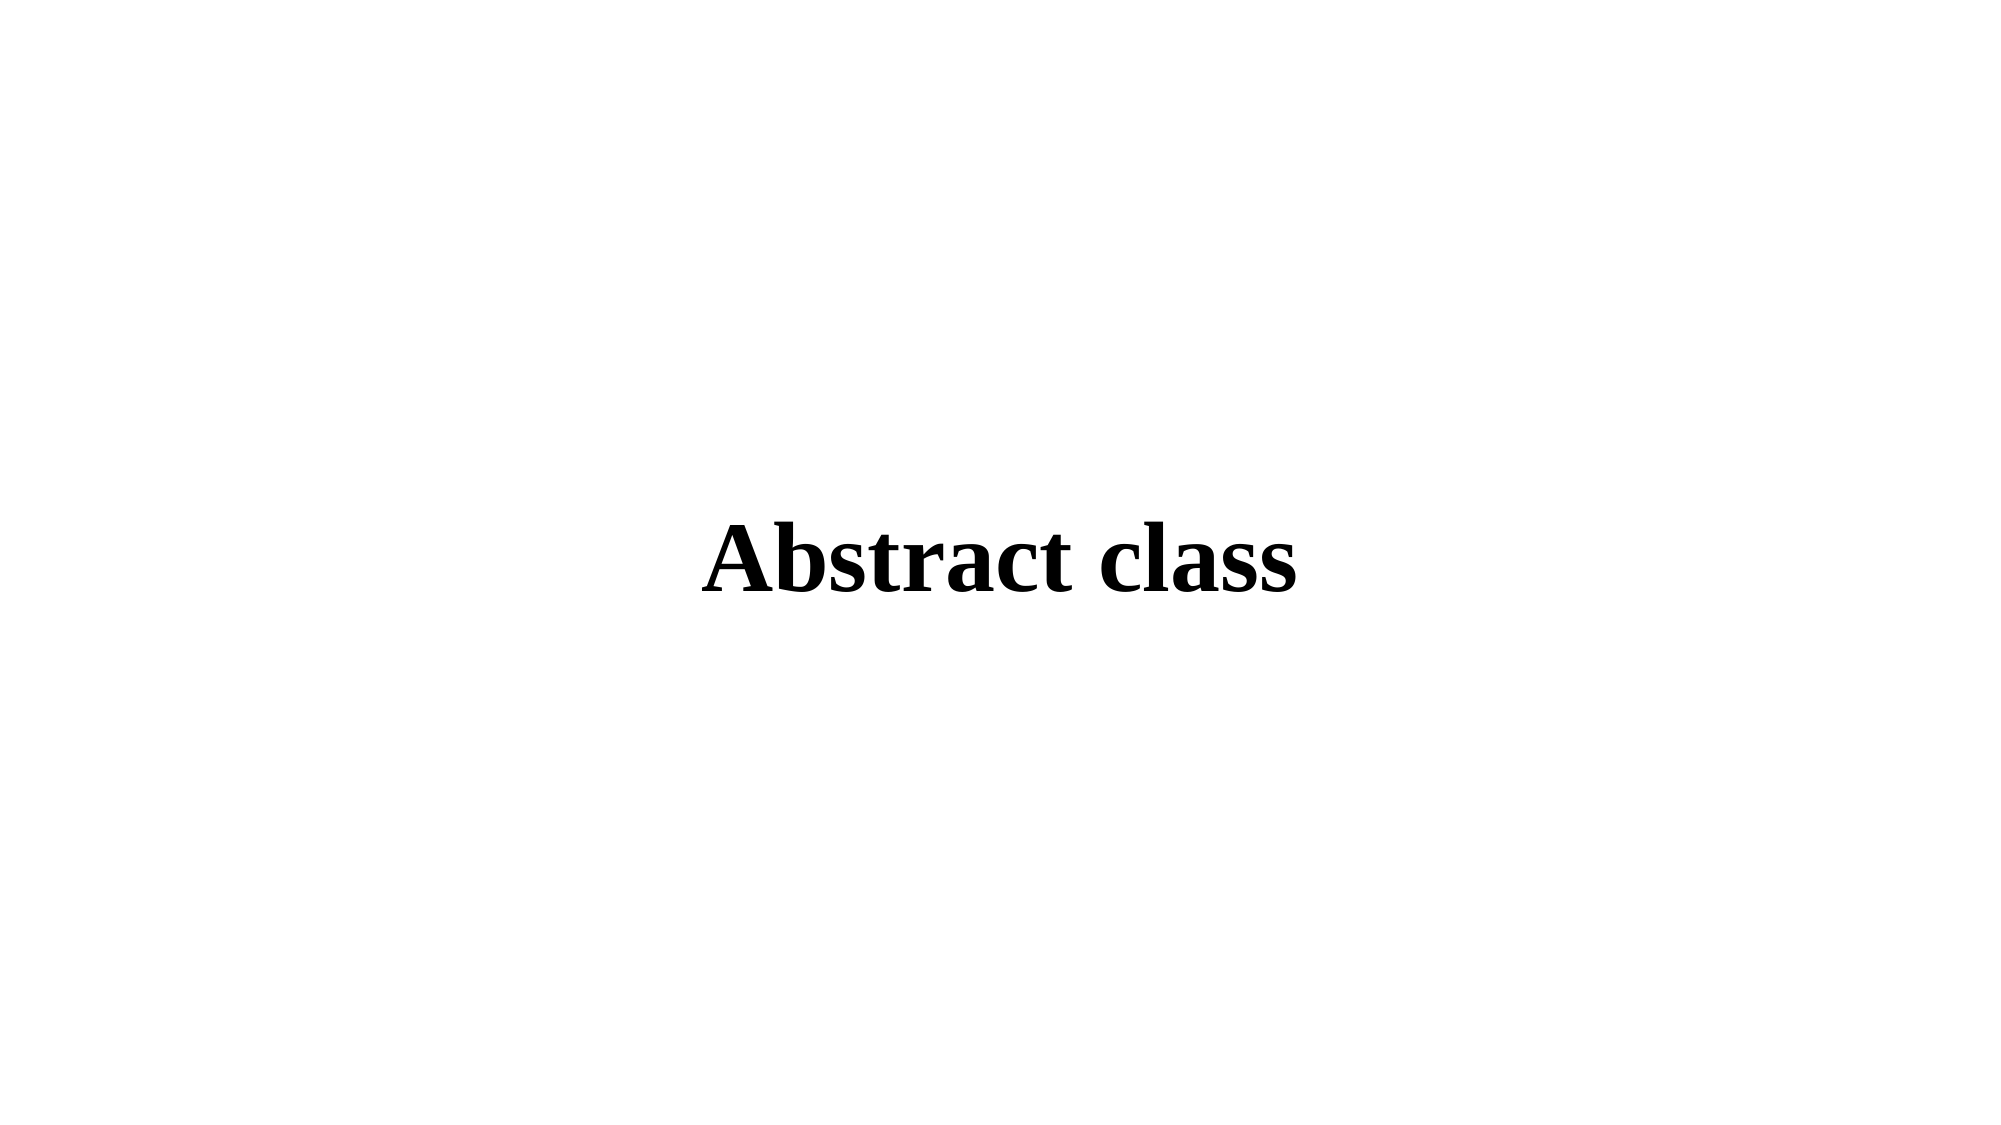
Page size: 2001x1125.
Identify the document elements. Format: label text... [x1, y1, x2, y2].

title Abstract class [249, 348, 1750, 621]
